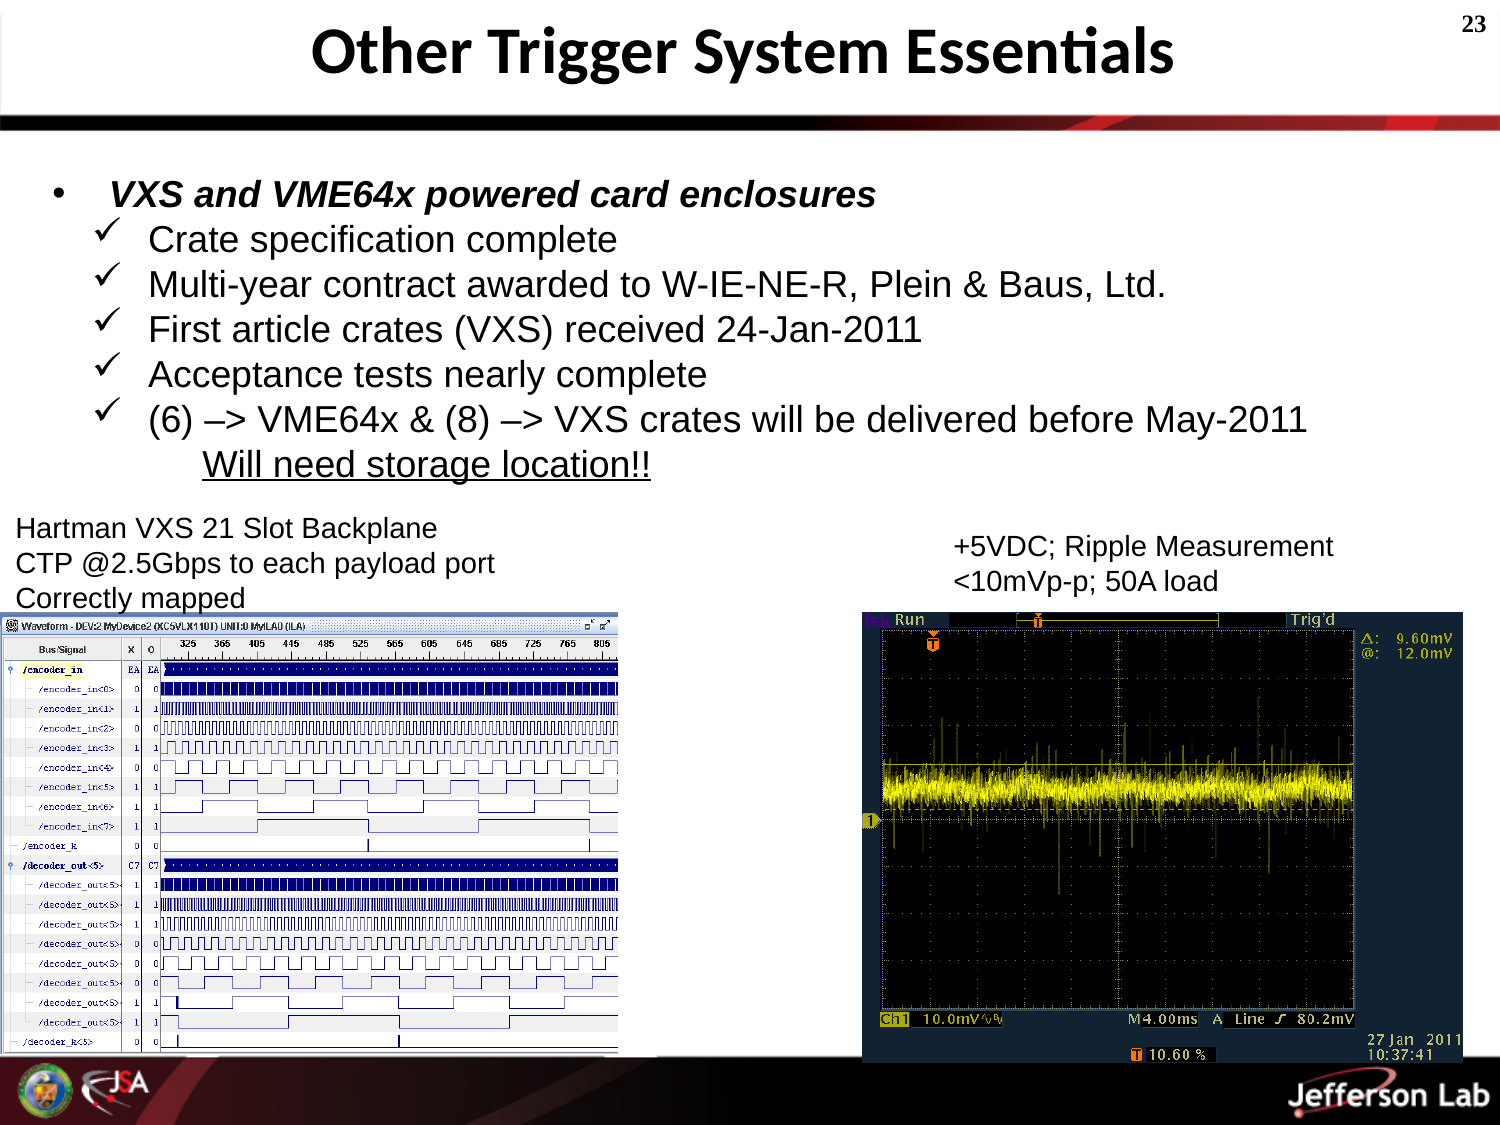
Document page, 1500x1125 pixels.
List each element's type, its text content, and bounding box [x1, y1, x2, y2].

text_box Hartman VXS 21 Slot Backplane CTP @2.5Gbps to each payload port Correctly mapped [0, 501, 511, 610]
picture [0, 0, 1500, 1125]
text_box VXS and VME64x powered card enclosures Crate specification complete Multi-year contract awarded to W-IE-NE-R, Plein & Baus, Ltd. First article crates (VXS) received 24-Jan-2011 Acceptance tests nearly complete (6) –> VME64x & (8) –> VXS crates will be delivered before May-2011 Will need storage location!! [37, 162, 1463, 493]
text_box Other Trigger System Essentials [237, 0, 1250, 95]
text_box 23 [1446, 0, 1500, 45]
text_box +5VDC; Ripple Measurement <10mVp-p; 50A load [938, 519, 1350, 605]
